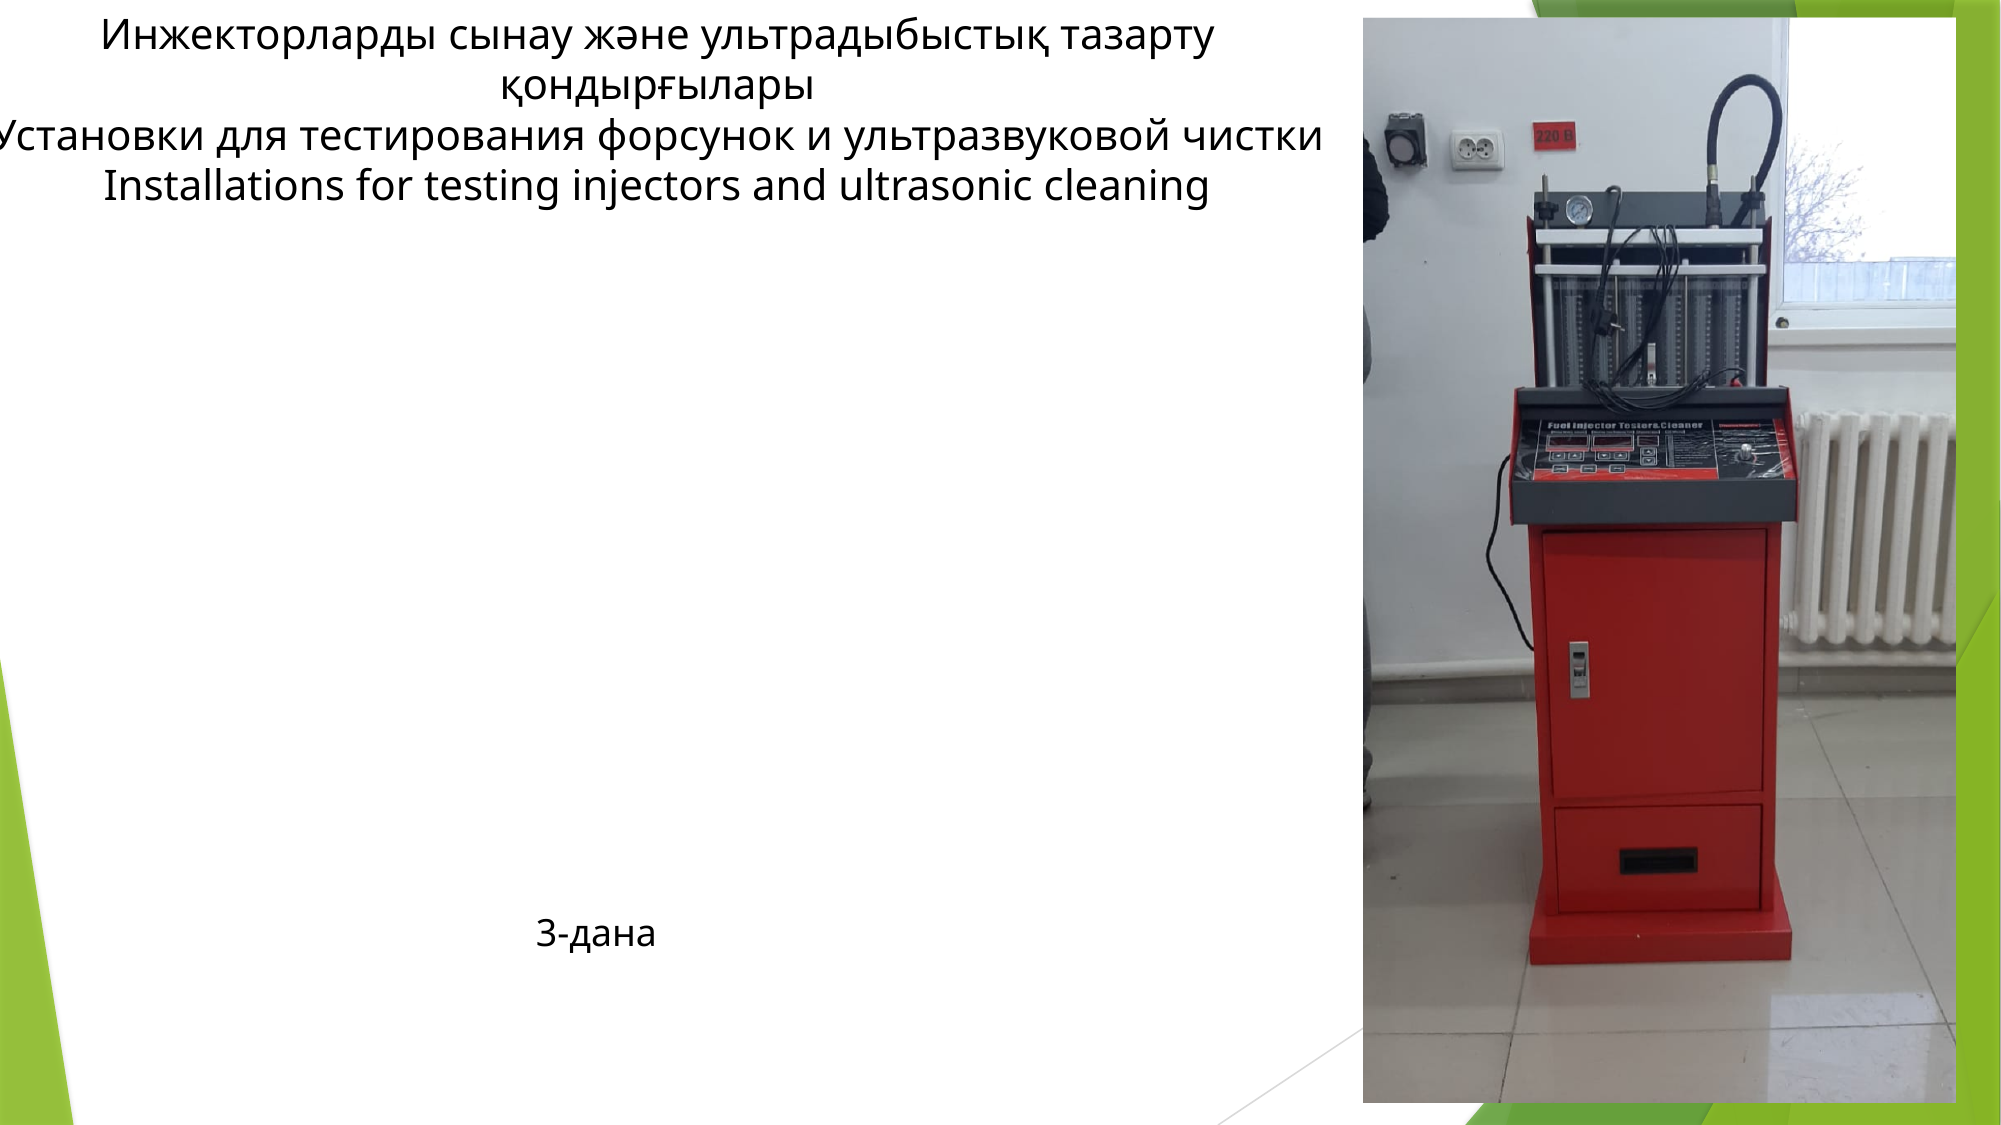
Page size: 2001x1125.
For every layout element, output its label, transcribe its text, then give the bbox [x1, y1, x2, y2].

text_box 3-дана [521, 901, 794, 962]
picture [1363, 857, 1956, 1103]
title Инжекторларды сынау және ультрадыбыстық тазарту қондырғылары Установки для тестирования форсунок и ультразвуковой чистки Installations for testing injectors and ultrasonic cleaning [0, 0, 1363, 217]
picture [1363, 19, 1956, 263]
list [1115, 263, 2000, 857]
